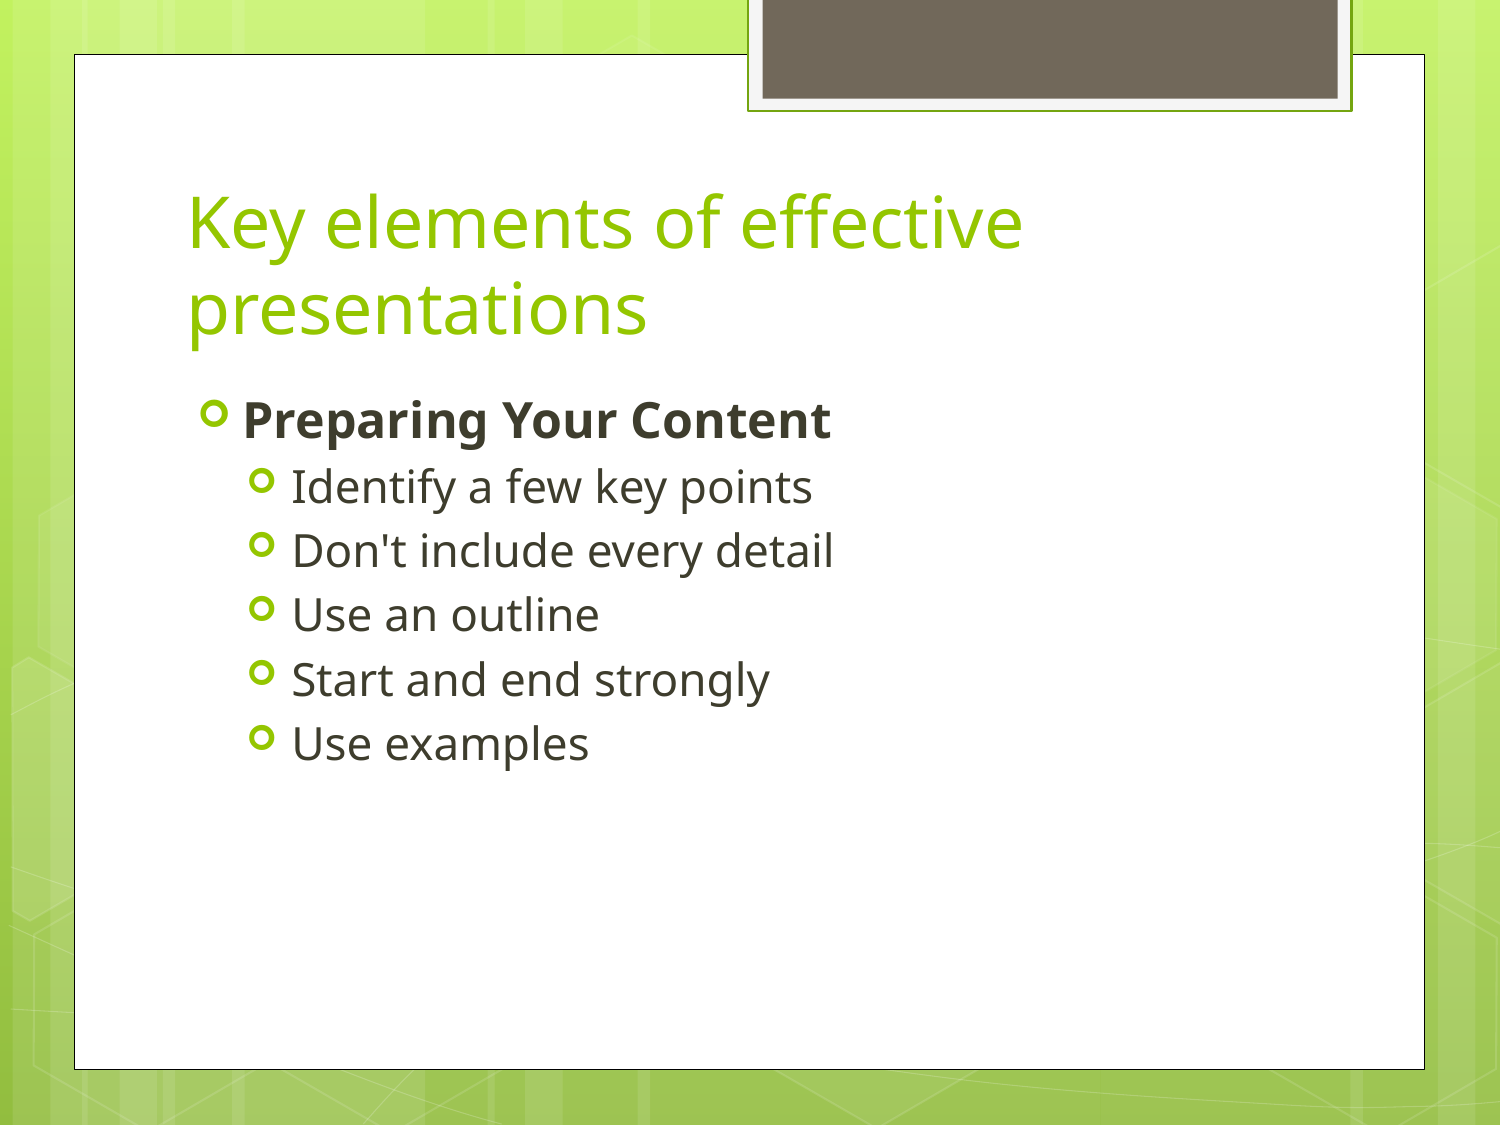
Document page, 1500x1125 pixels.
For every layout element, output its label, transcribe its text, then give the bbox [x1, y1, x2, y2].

list Preparing Your Content Identify a few key points Don't include every detail Use an outline Start and end strongly Use examples [171, 381, 1283, 957]
title Key elements of effective presentations [171, 168, 1324, 357]
